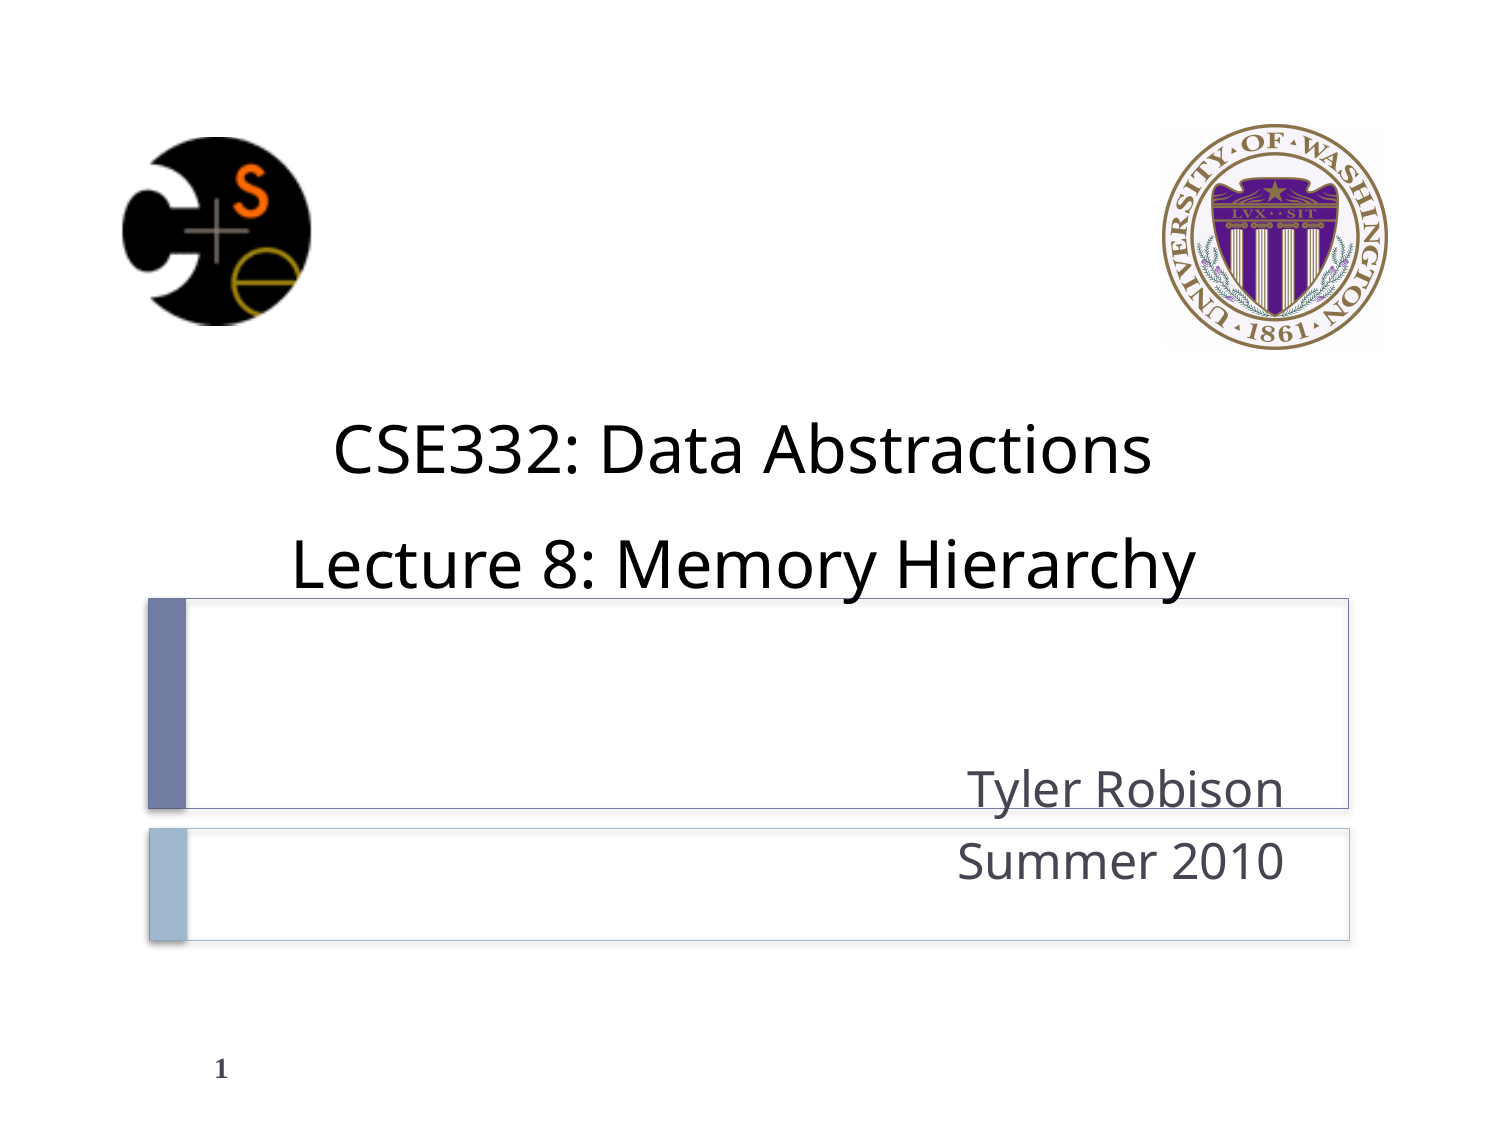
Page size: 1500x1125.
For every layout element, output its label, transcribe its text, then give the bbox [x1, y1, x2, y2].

slide_number 1 [199, 1042, 400, 1103]
subtitle Tyler Robison Summer 2010 [212, 750, 1300, 950]
title CSE332: Data Abstractions Lecture 8: Memory Hierarchy [62, 399, 1425, 638]
picture [62, 137, 376, 326]
picture [1162, 124, 1388, 351]
